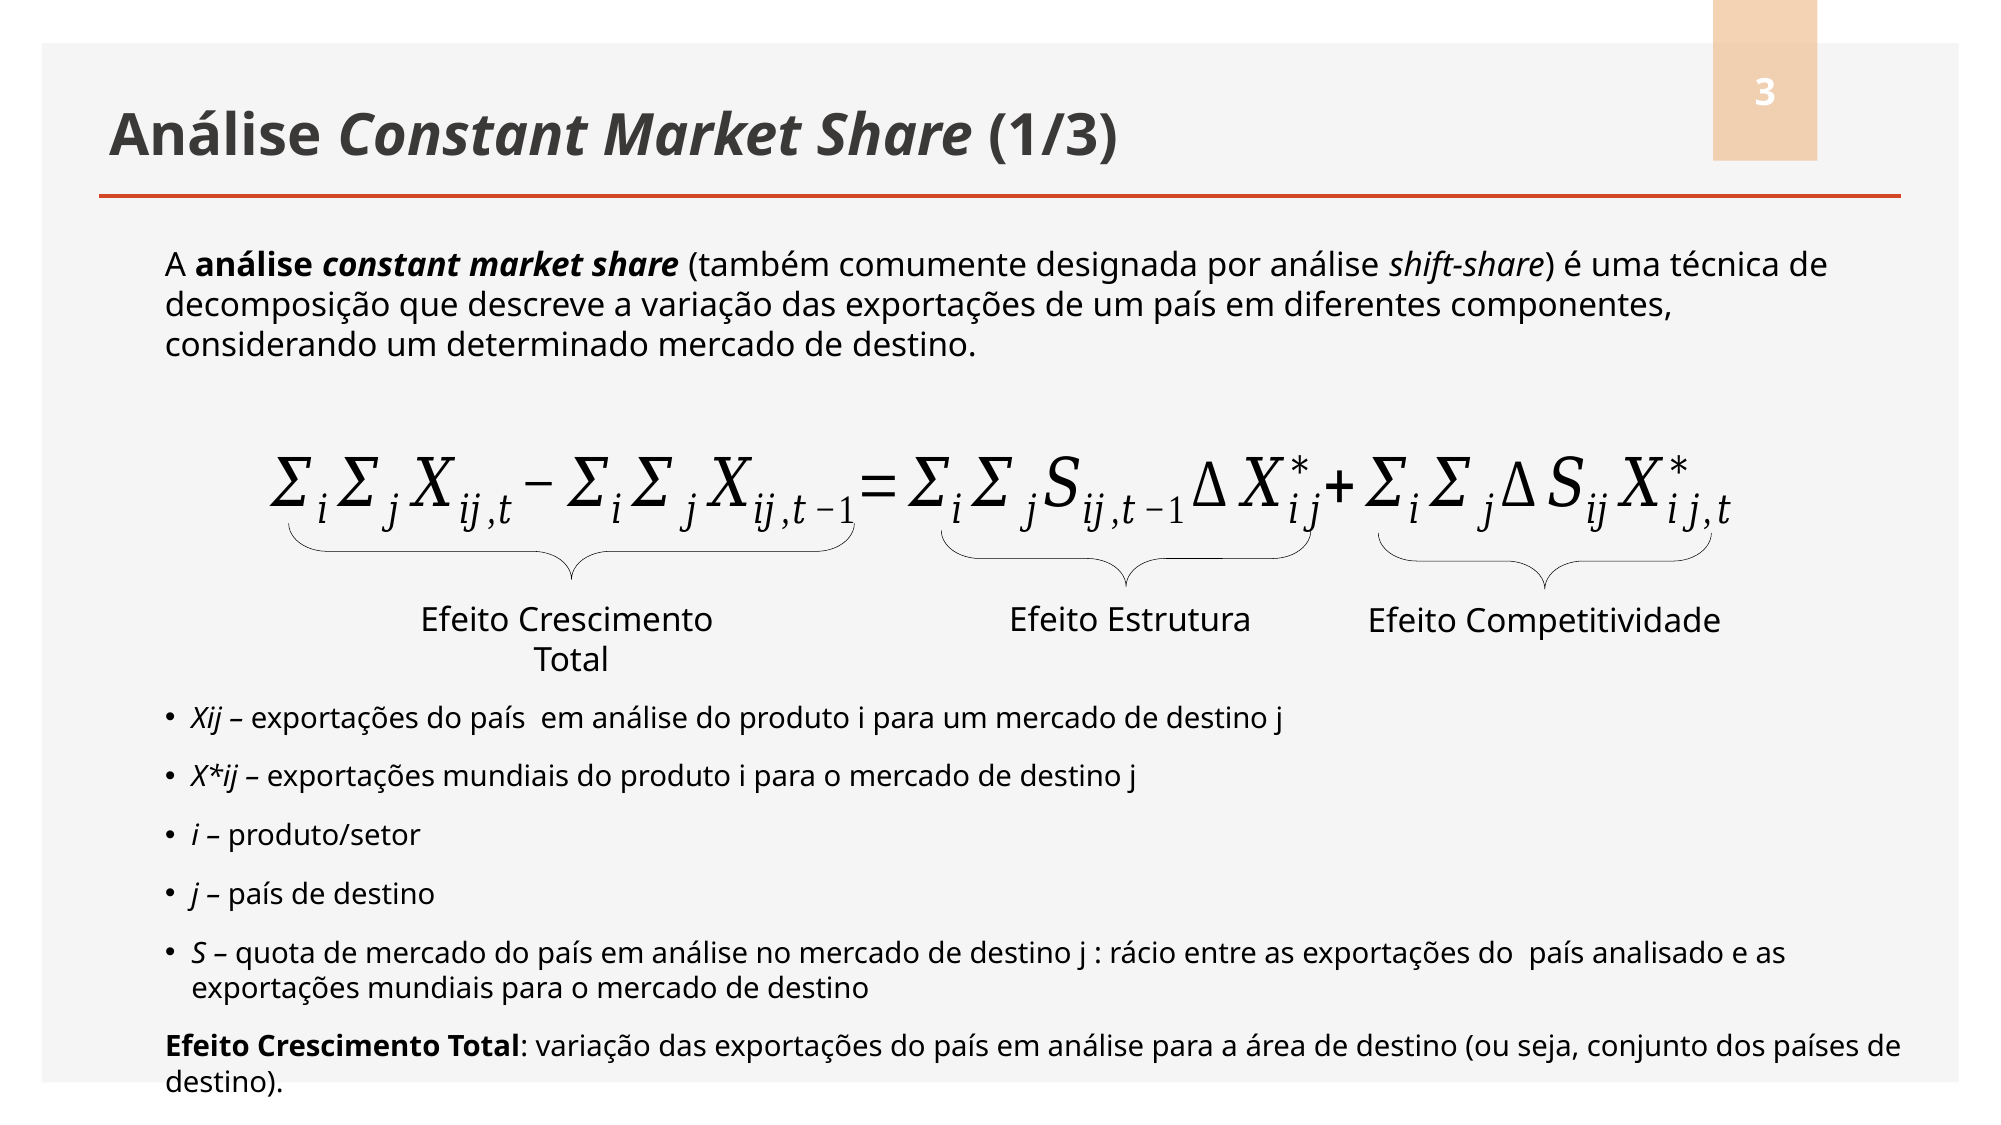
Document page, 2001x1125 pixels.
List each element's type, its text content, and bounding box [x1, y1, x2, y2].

text_box 3 [1713, 15, 1818, 121]
text_box [1378, 532, 1712, 590]
text_box [941, 530, 1311, 587]
text_box [1712, 0, 1818, 162]
text_box Efeito Competitividade [1261, 591, 1828, 647]
title Análise Constant Market Share (1/3) [94, 69, 1568, 175]
text_box [288, 523, 855, 580]
text_box Efeito Estrutura [847, 591, 1261, 646]
list Xij – exportações do país em análise do produto i para um mercado de destino j X*ij – exportações mundiais do produto i para o mercado de destino j i – produto/setor j – país de destino S – quota de mercado do país em análise no mercado de destino j : rácio entre as exportações do país analisado e as exportações mundiais para o mercado de destino Efeito Crescimento Total: variação das exportações do país em análise para a área de destino (ou seja, conjunto dos países de destino). [150, 691, 1962, 1110]
text_box A análise constant market share (também comumente designada por análise shift-share) é uma técnica de decomposição que descreve a variação das exportações de um país em diferentes componentes, considerando um determinado mercado de destino. [150, 236, 1850, 371]
text_box Efeito Crescimento Total [288, 591, 855, 686]
